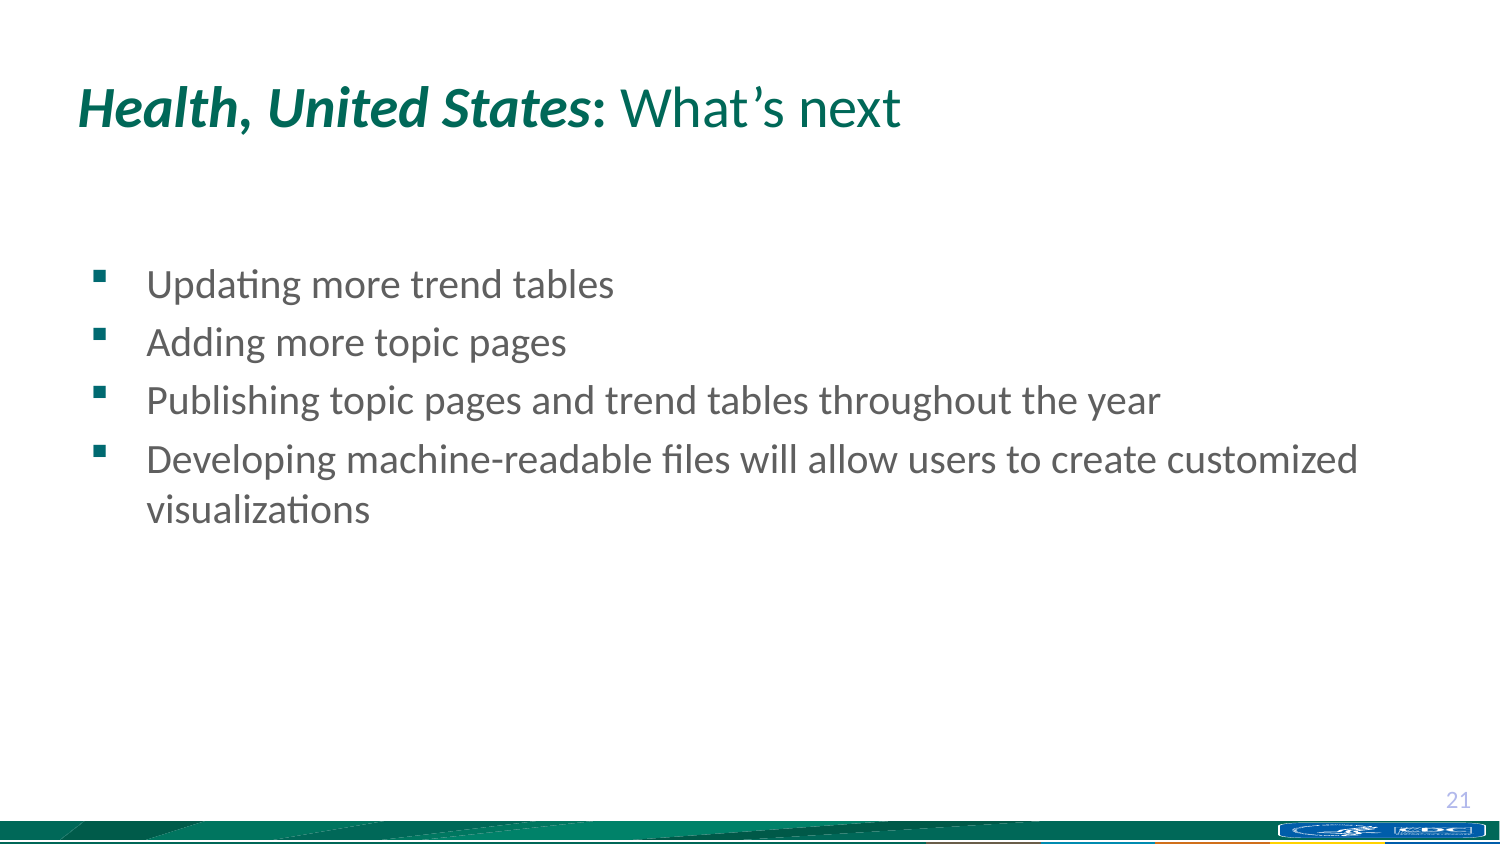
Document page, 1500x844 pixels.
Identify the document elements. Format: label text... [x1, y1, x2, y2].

slide_number 21 [1148, 776, 1487, 822]
text_box Updating more trend tables Adding more topic pages Publishing topic pages and trend tables throughout the year Developing machine-readable files will allow users to create customized visualizations [74, 190, 1425, 710]
title Health, United States: What’s next [62, 22, 1413, 147]
